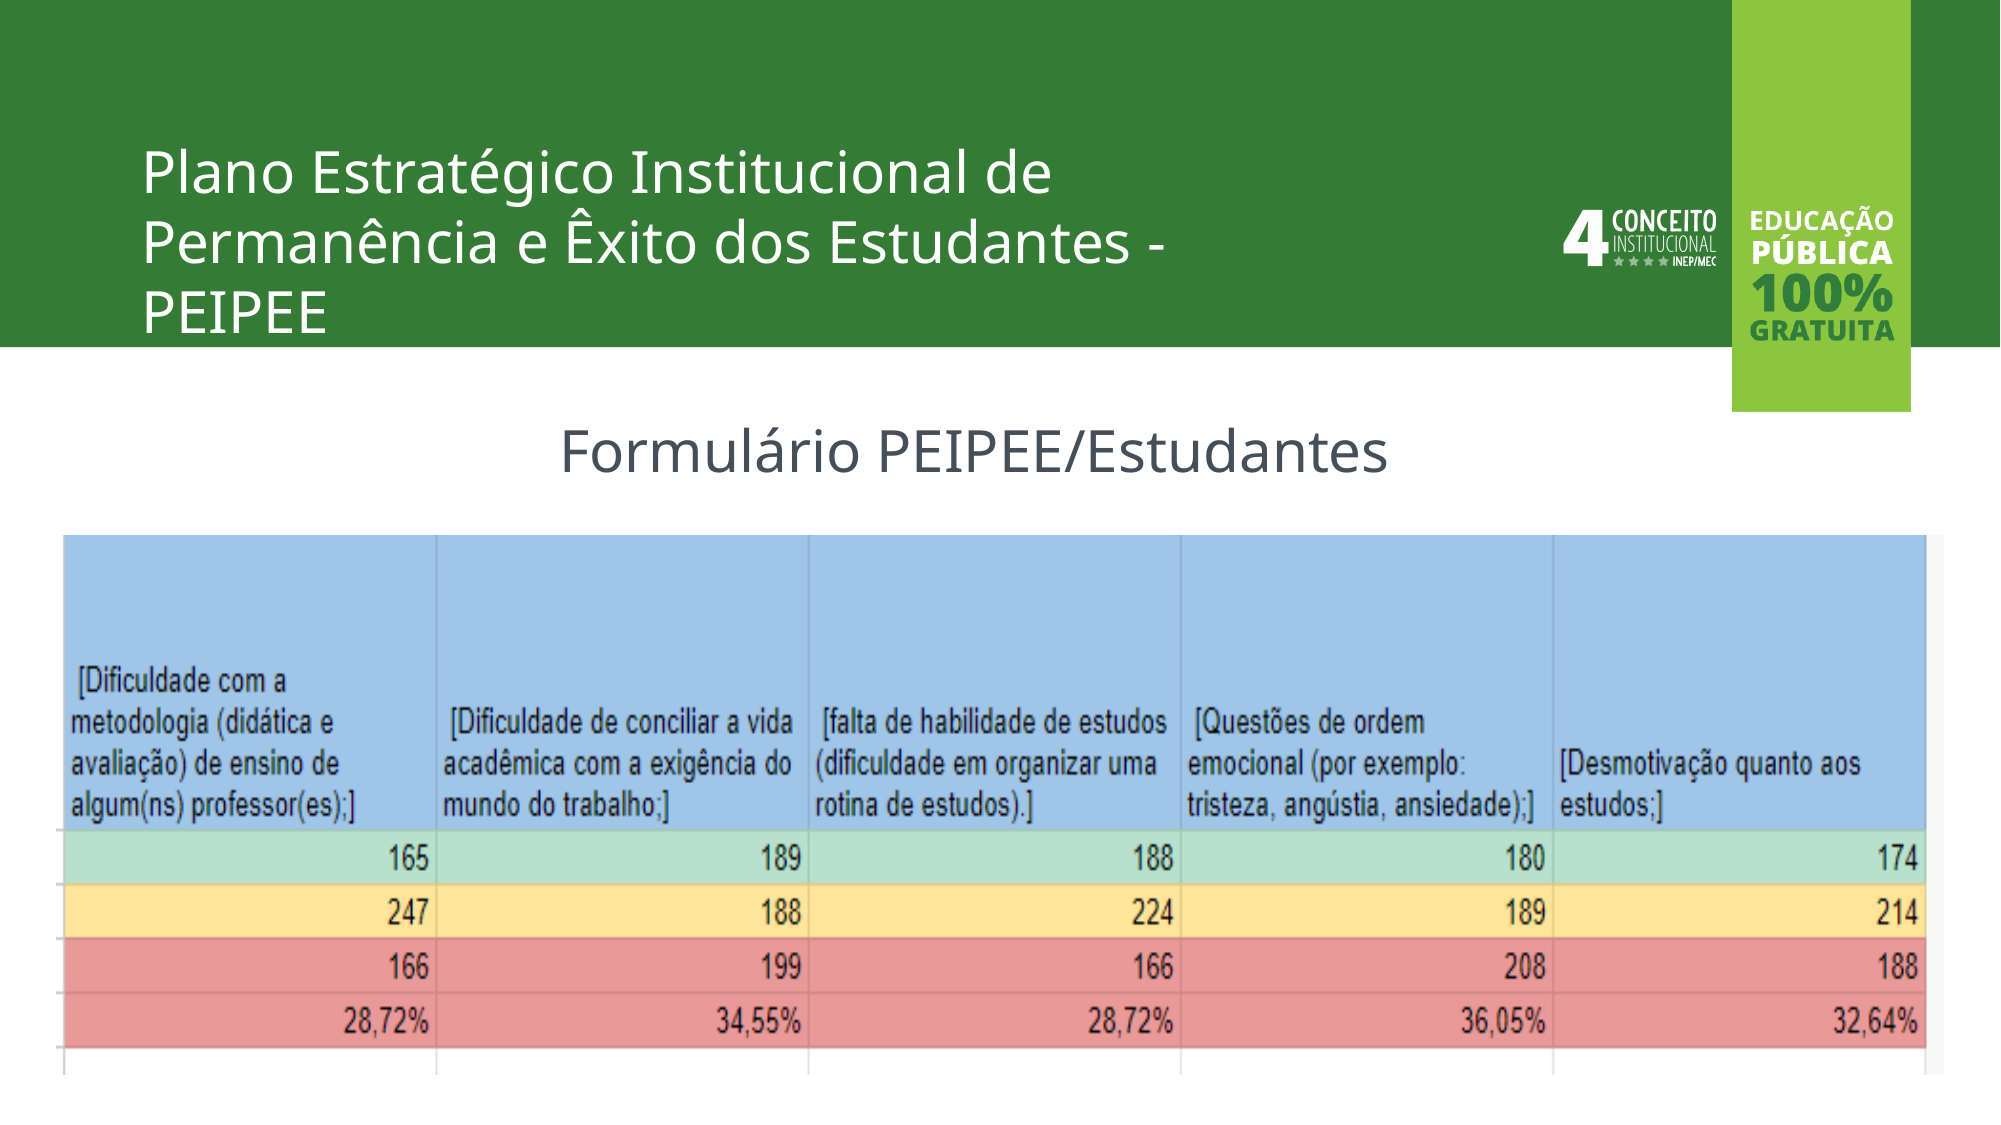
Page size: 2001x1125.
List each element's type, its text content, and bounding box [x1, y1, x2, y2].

picture [1732, 0, 1911, 412]
picture [56, 535, 1944, 1075]
text_box [0, 0, 1730, 348]
text_box Formulário PEIPEE/Estudantes [82, 399, 1867, 500]
text_box Plano Estratégico Institucional de Permanência e Êxito dos Estudantes - PEIPEE [126, 127, 1359, 284]
text_box [1912, 0, 2000, 348]
picture [1559, 204, 1721, 272]
